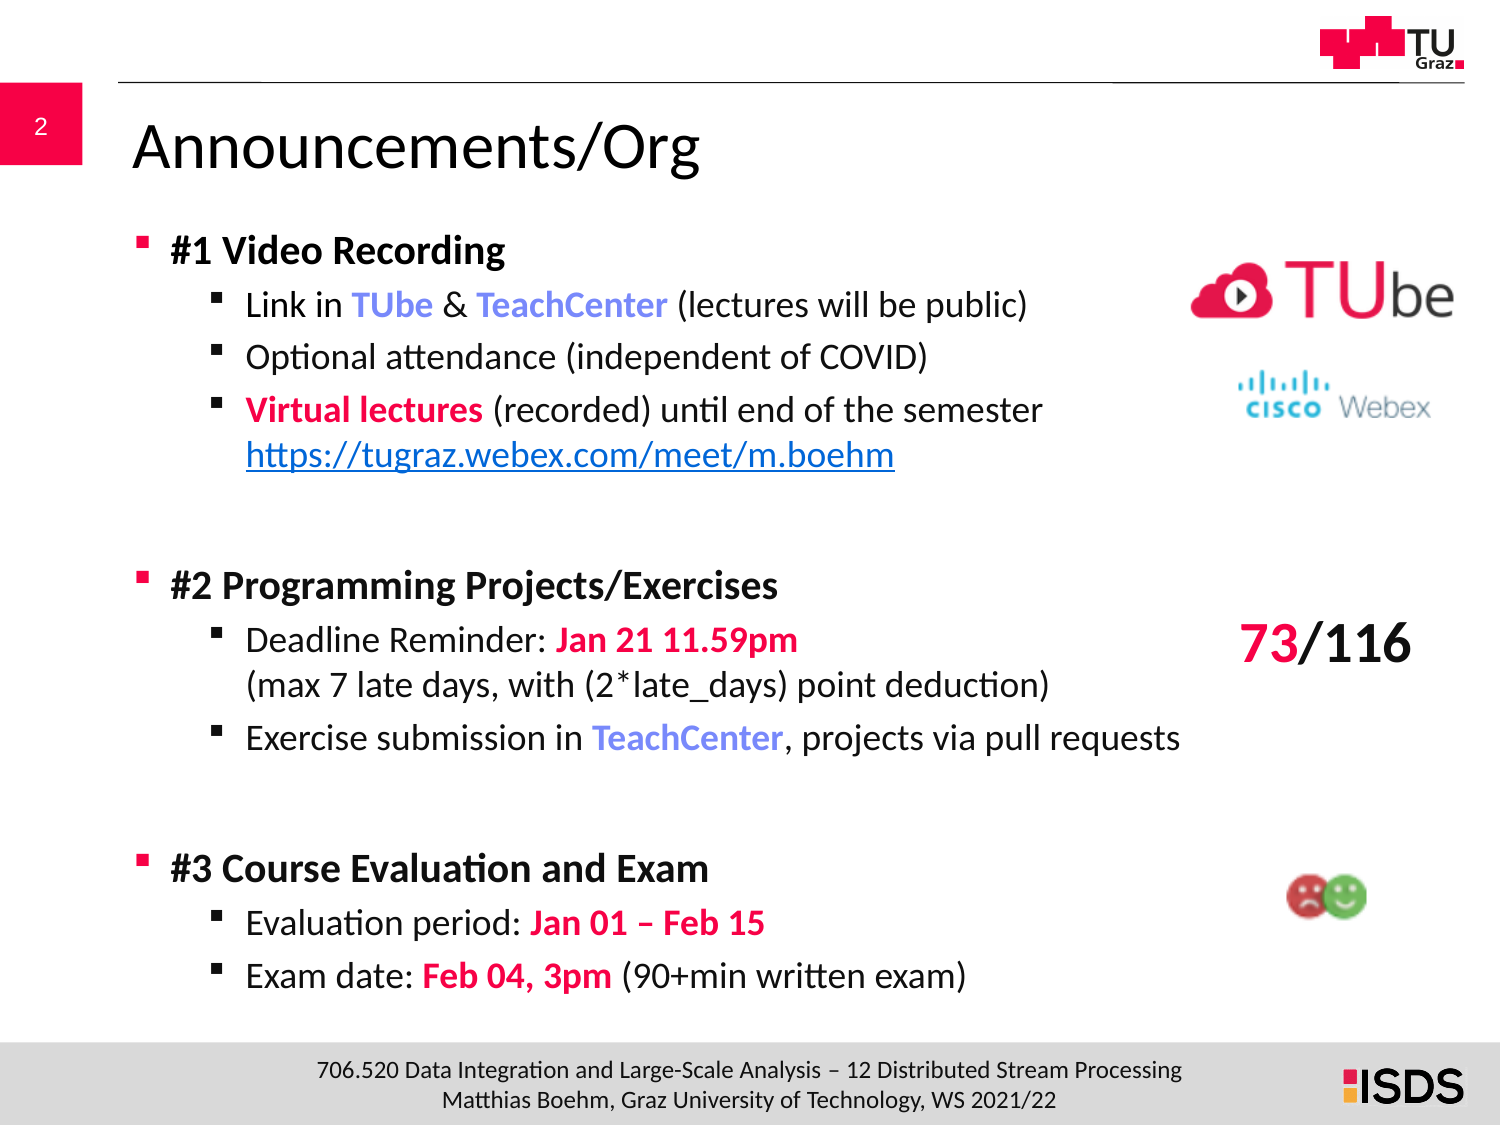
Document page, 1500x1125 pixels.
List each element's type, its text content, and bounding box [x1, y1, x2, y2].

picture [1273, 862, 1383, 929]
picture [1222, 353, 1440, 431]
picture [1179, 252, 1463, 336]
picture [1339, 1065, 1468, 1107]
picture [1320, 16, 1464, 69]
list #1 Video Recording Link in TUbe & TeachCenter (lectures will be public) Optional attendance (independent of COVID) Virtual lectures (recorded) until end of the semester https://tugraz.webex.com/meet/m.boehm #2 Programming Projects/Exercises Deadline Reminder: Jan 21 11.59pm (max 7 late days, with (2*late_days) point deduction) Exercise submission in TeachCenter, projects via pull requests #3 Course Evaluation and Exam Evaluation period: Jan 01 – Feb 15 Exam date: Feb 04, 3pm (90+min written exam) [118, 215, 1463, 1026]
title Announcements/Org [118, 94, 1463, 215]
text_box 73/116 [1173, 596, 1479, 682]
